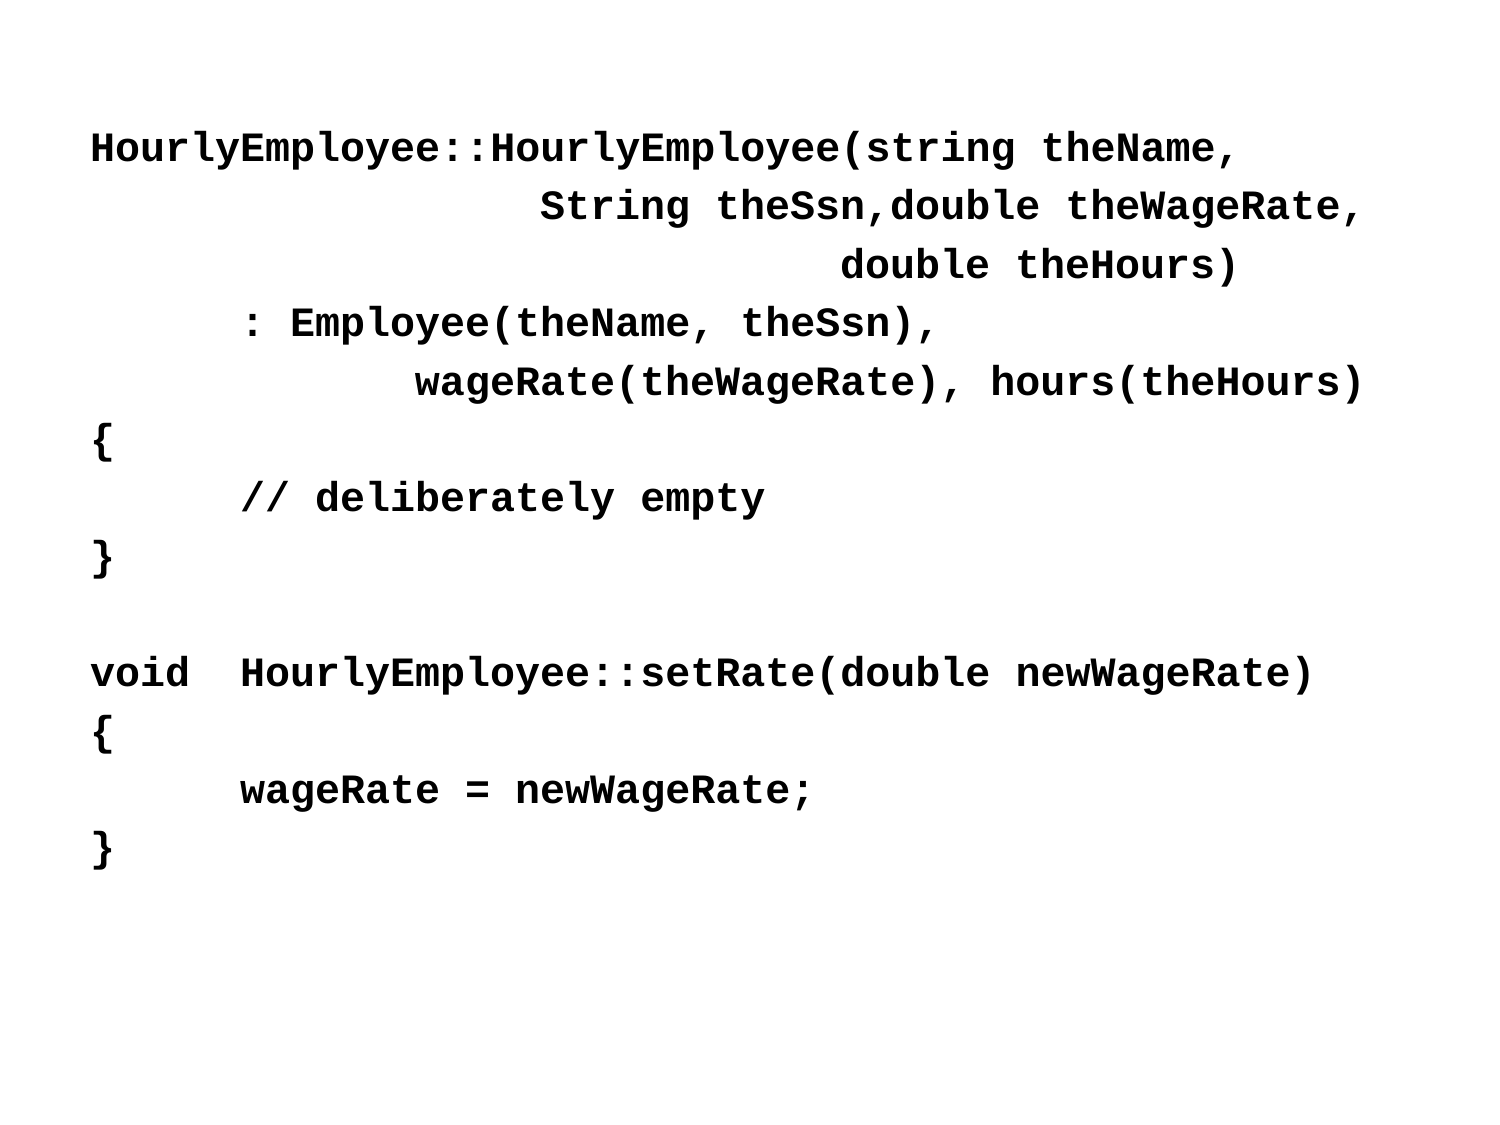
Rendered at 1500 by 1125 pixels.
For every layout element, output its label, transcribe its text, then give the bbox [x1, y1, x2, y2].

list HourlyEmployee::HourlyEmployee(string theName, String theSsn,double theWageRate, double theHours) : Employee(theName, theSsn), wageRate(theWageRate), hours(theHours) { // deliberately empty } void HourlyEmployee::setRate(double newWageRate) { wageRate = newWageRate; } [75, 112, 1425, 1005]
